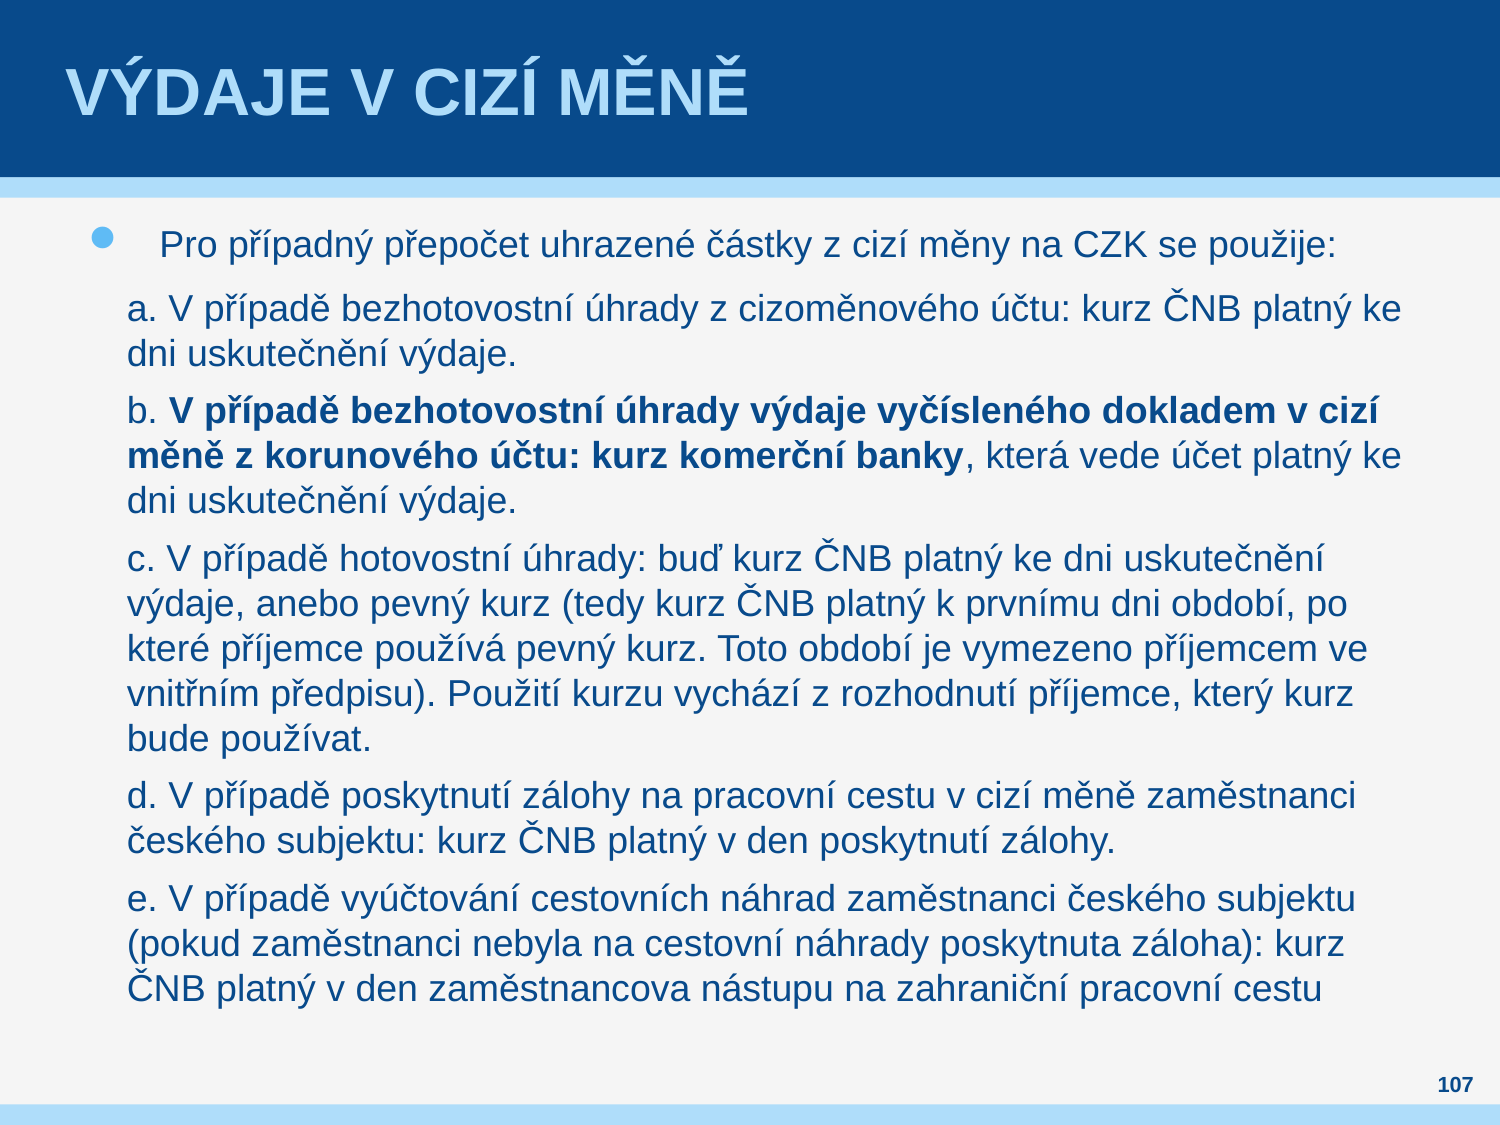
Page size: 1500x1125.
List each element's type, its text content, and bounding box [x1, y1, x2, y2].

list Pro případný přepočet uhrazené částky z cizí měny na CZK se použije: a. V případě bezhotovostní úhrady z cizoměnového účtu: kurz ČNB platný ke dni uskutečnění výdaje. b. V případě bezhotovostní úhrady výdaje vyčísleného dokladem v cizí měně z korunového účtu: kurz komerční banky, která vede účet platný ke dni uskutečnění výdaje. c. V případě hotovostní úhrady: buď kurz ČNB platný ke dni uskutečnění výdaje, anebo pevný kurz (tedy kurz ČNB platný k prvnímu dni období, po které příjemce používá pevný kurz. Toto období je vymezeno příjemcem ve vnitřním předpisu). Použití kurzu vychází z rozhodnutí příjemce, který kurz bude používat. d. V případě poskytnutí zálohy na pracovní cestu v cizí měně zaměstnanci českého subjektu: kurz ČNB platný v den poskytnutí zálohy. e. V případě vyúčtování cestovních náhrad zaměstnanci českého subjektu (pokud zaměstnanci nebyla na cestovní náhrady poskytnuta záloha): kurz ČNB platný v den zaměstnancova nástupu na zahraniční pracovní cestu [88, 219, 1412, 1035]
title Výdaje v cizí měně [59, 0, 1441, 178]
slide_number 107 [1417, 1068, 1495, 1099]
